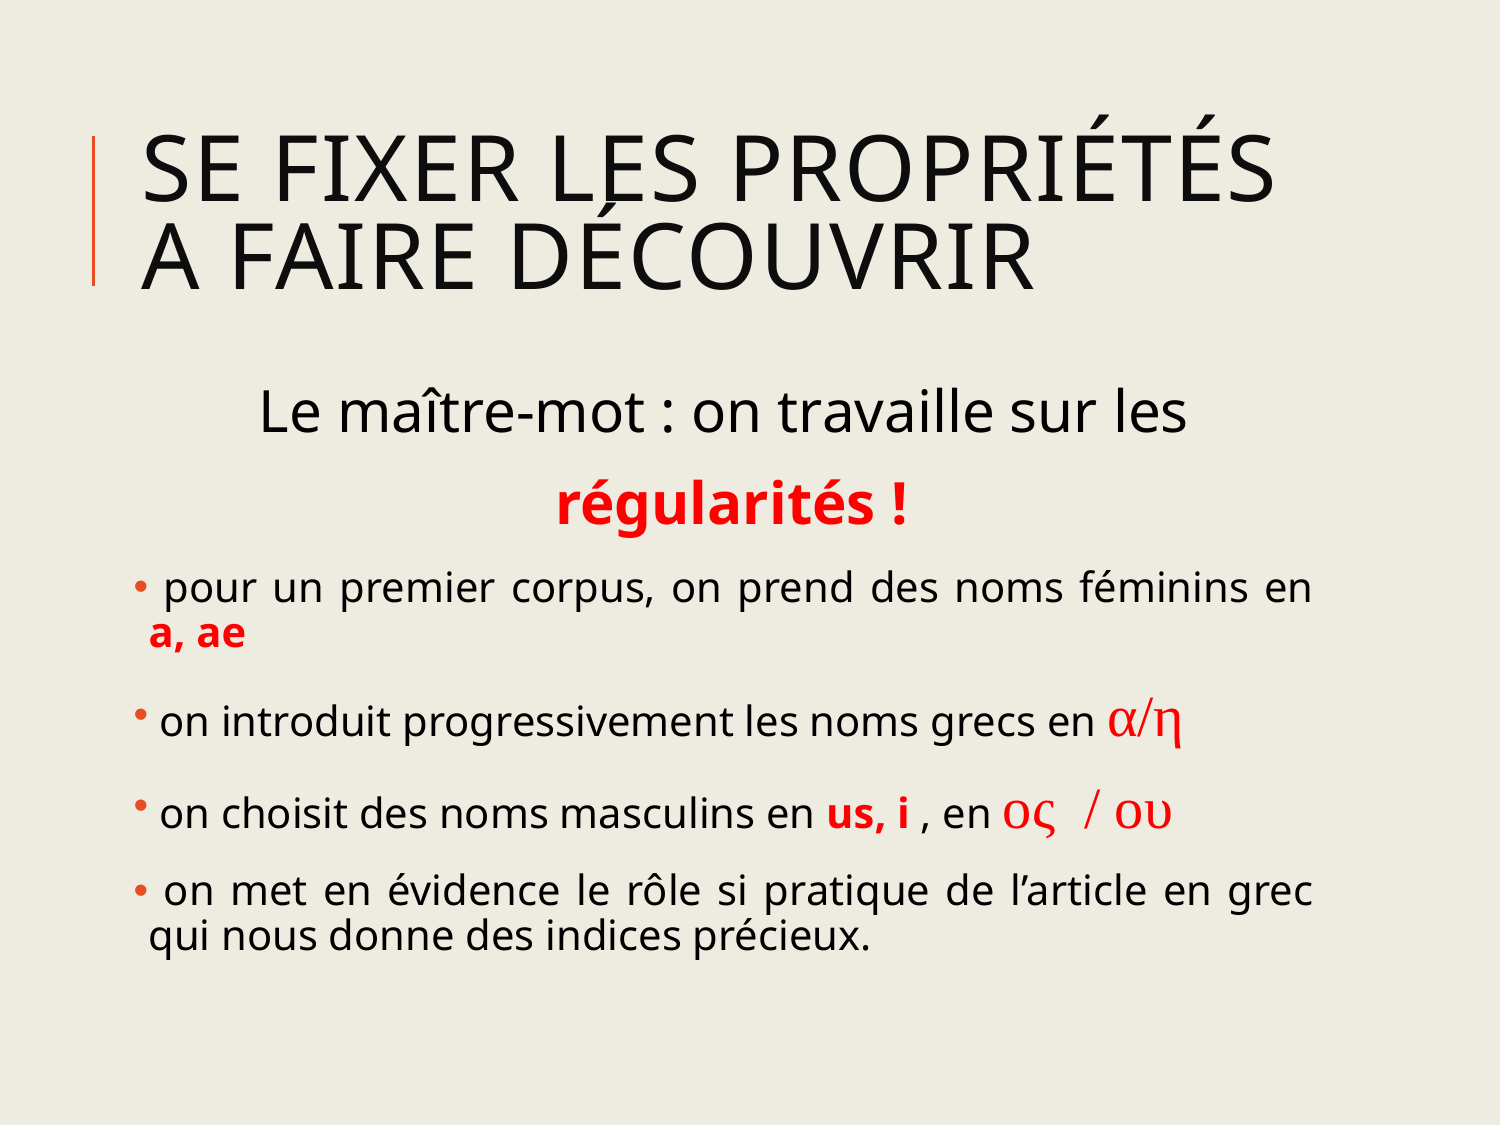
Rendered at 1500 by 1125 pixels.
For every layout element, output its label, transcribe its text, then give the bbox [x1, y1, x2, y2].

list Le maître-mot : on travaille sur les régularités ! pour un premier corpus, on prend des noms féminins en a, ae on introduit progressivement les noms grecs en α/η on choisit des noms masculins en us, i , en ος / ου on met en évidence le rôle si pratique de l’article en grec qui nous donne des indices précieux. [126, 375, 1322, 1035]
title Se Fixer les propriétés a faire découvrir [126, 96, 1322, 342]
